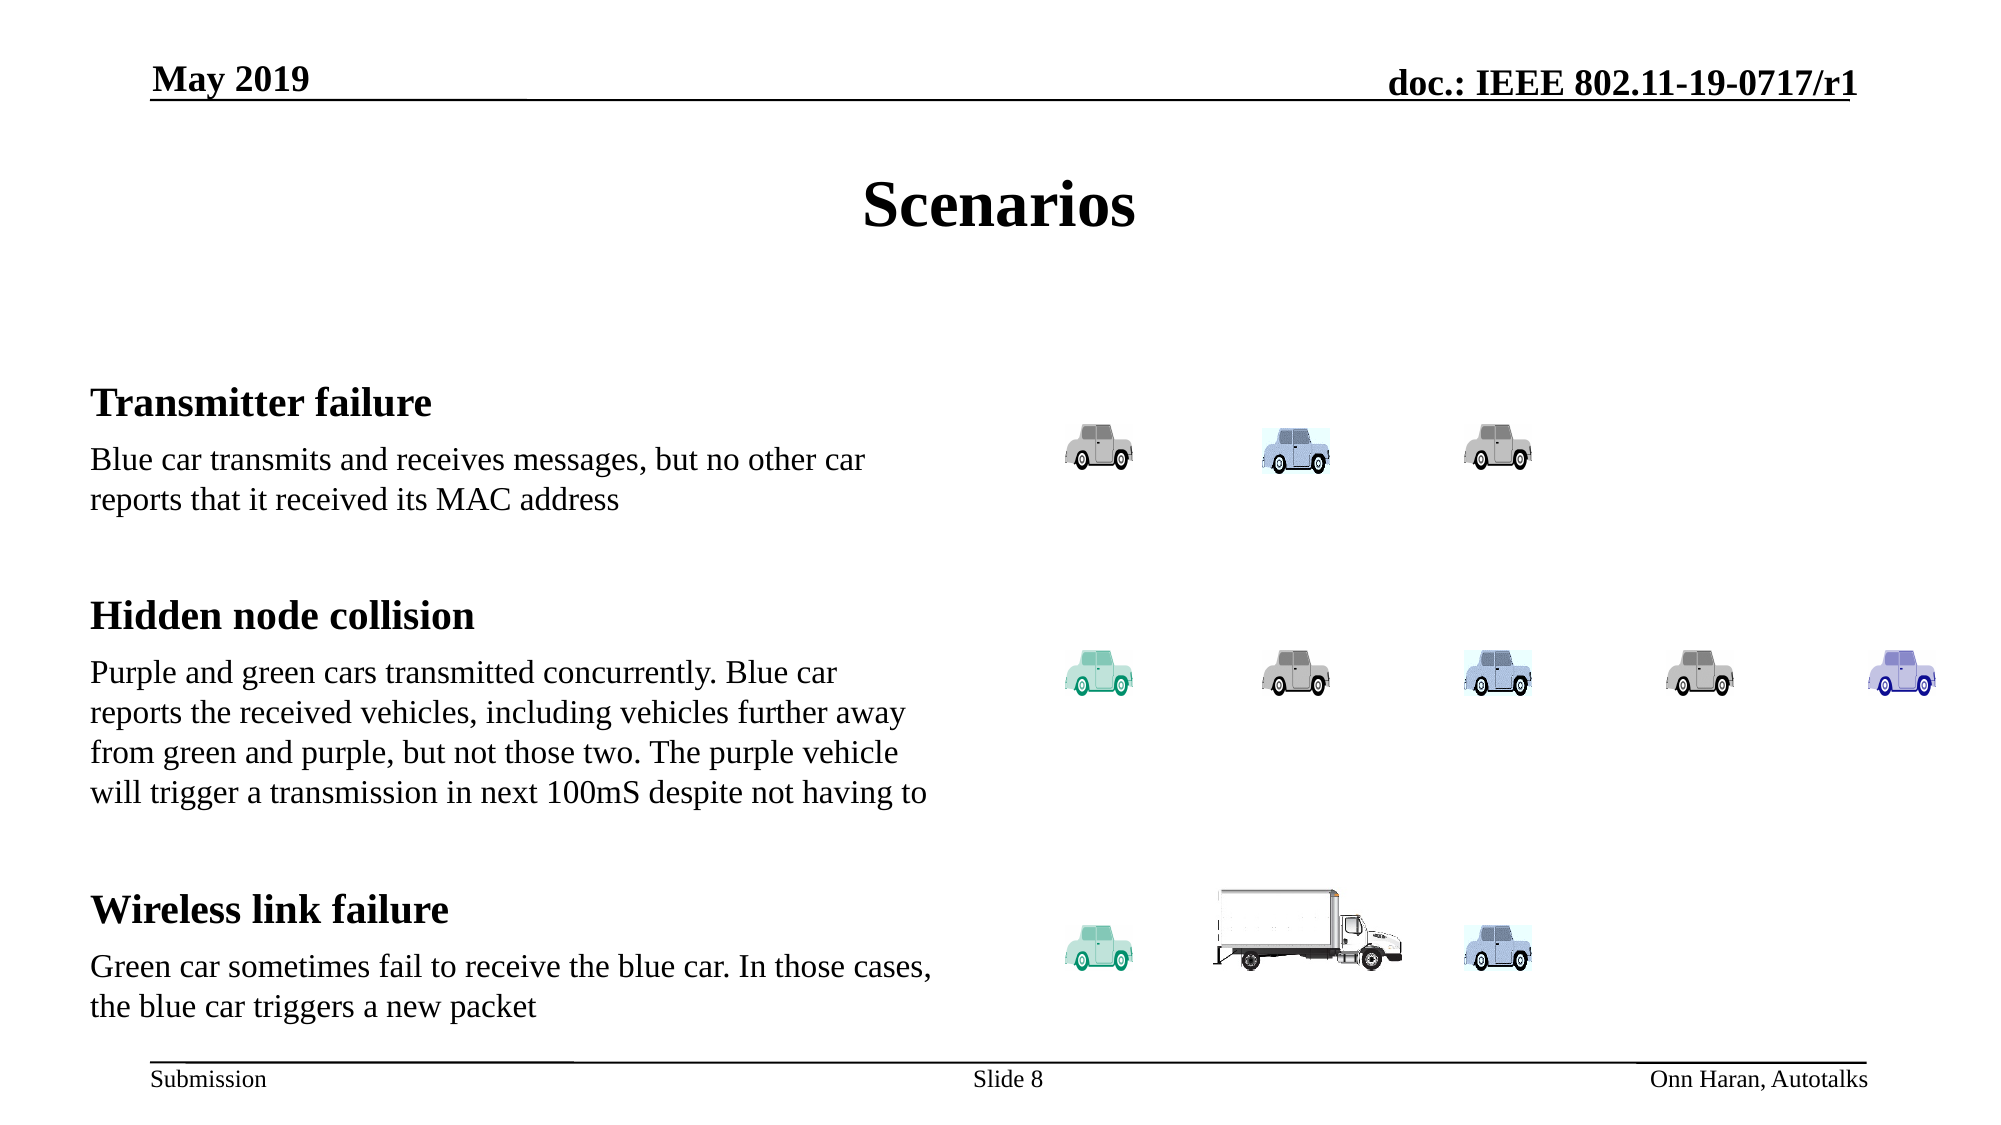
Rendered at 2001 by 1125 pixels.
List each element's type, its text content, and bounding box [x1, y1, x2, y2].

title Scenarios [149, 112, 1850, 288]
picture [1065, 925, 1133, 971]
picture [1464, 424, 1532, 470]
picture [1065, 650, 1133, 696]
picture [1867, 650, 1936, 696]
text_box Transmitter failure Blue car transmits and receives messages, but no other car reports that it received its MAC address [75, 367, 951, 525]
picture [1212, 887, 1402, 971]
picture [1666, 650, 1734, 696]
picture [1464, 925, 1532, 971]
picture [1262, 650, 1330, 696]
picture [1065, 424, 1133, 470]
picture [1262, 428, 1330, 474]
text_box Wireless link failure Green car sometimes fail to receive the blue car. In those cases, the blue car triggers a new packet [75, 873, 951, 1025]
slide_number Slide 8 [950, 1061, 1067, 1123]
picture [1464, 650, 1532, 696]
footer Onn Haran, Autotalks [1171, 1061, 1869, 1093]
text_box Hidden node collision Purple and green cars transmitted concurrently. Blue car reports the received vehicles, including vehicles further away from green and purple, but not those two. The purple vehicle will trigger a transmission in next 100mS despite not having to [75, 580, 951, 819]
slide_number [152, 54, 563, 100]
